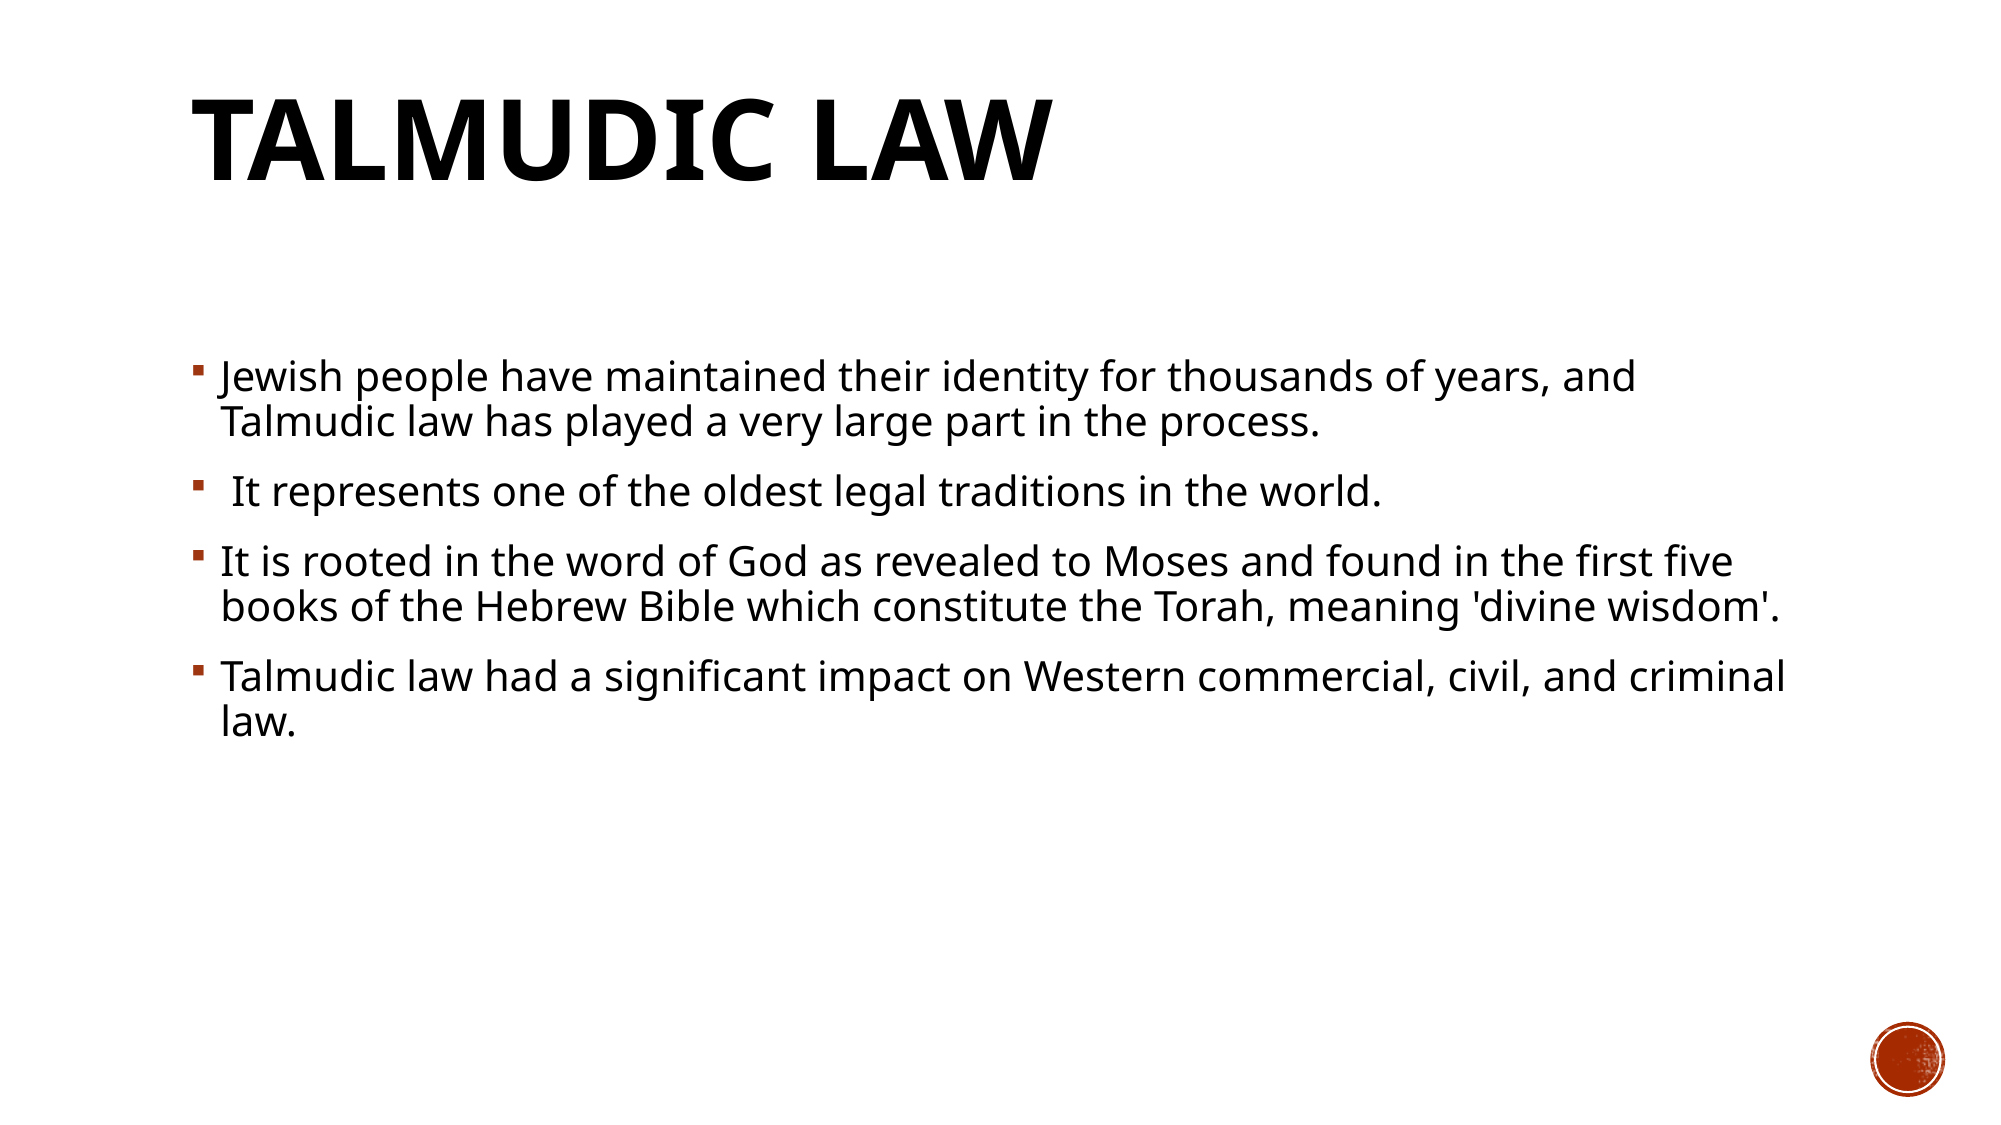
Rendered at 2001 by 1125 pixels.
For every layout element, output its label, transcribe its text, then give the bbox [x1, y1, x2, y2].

list Jewish people have maintained their identity for thousands of years, and Talmudic law has played a very large part in the process. It represents one of the oldest legal traditions in the world. It is rooted in the word of God as revealed to Moses and found in the first five books of the Hebrew Bible which constitute the Torah, meaning 'divine wisdom'. Talmudic law had a significant impact on Western commercial, civil, and criminal law. [175, 348, 1826, 1013]
title Talmudic law [175, 79, 1826, 344]
